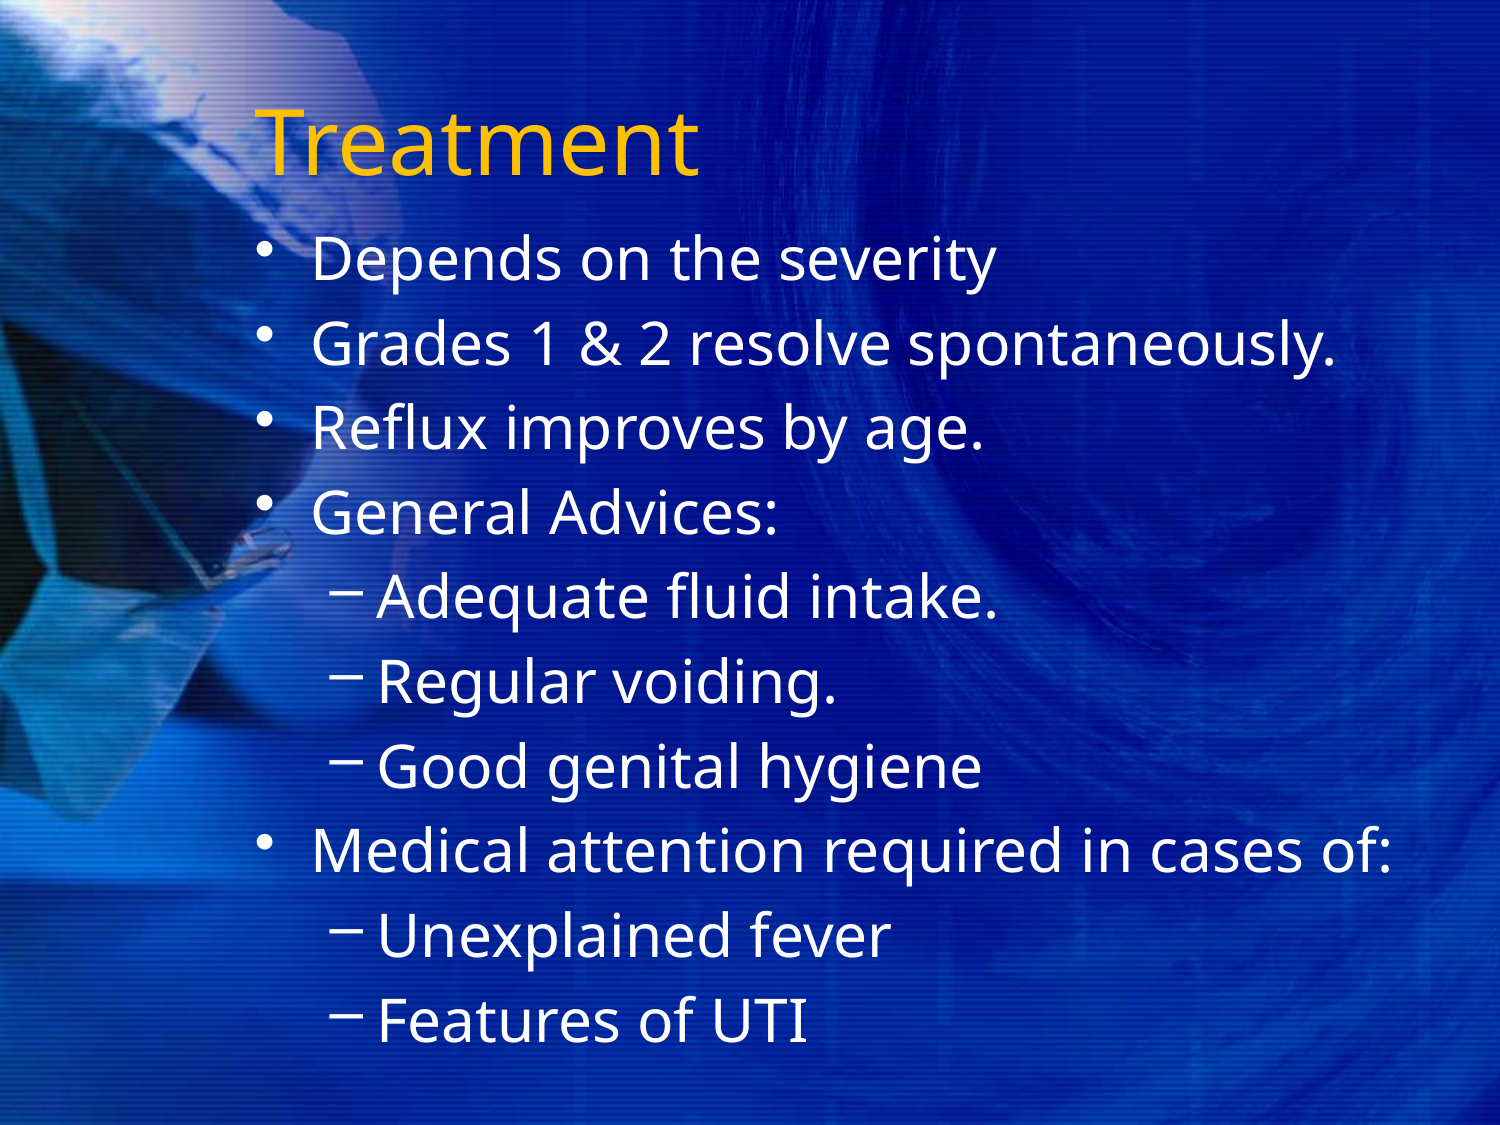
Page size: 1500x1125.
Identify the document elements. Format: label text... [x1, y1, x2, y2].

picture [0, 0, 1500, 1125]
title Treatment [239, 44, 1464, 212]
list Depends on the severity Grades 1 & 2 resolve spontaneously. Reflux improves by age. General Advices: Adequate fluid intake. Regular voiding. Good genital hygiene Medical attention required in cases of: Unexplained fever Features of UTI [239, 212, 1464, 1063]
